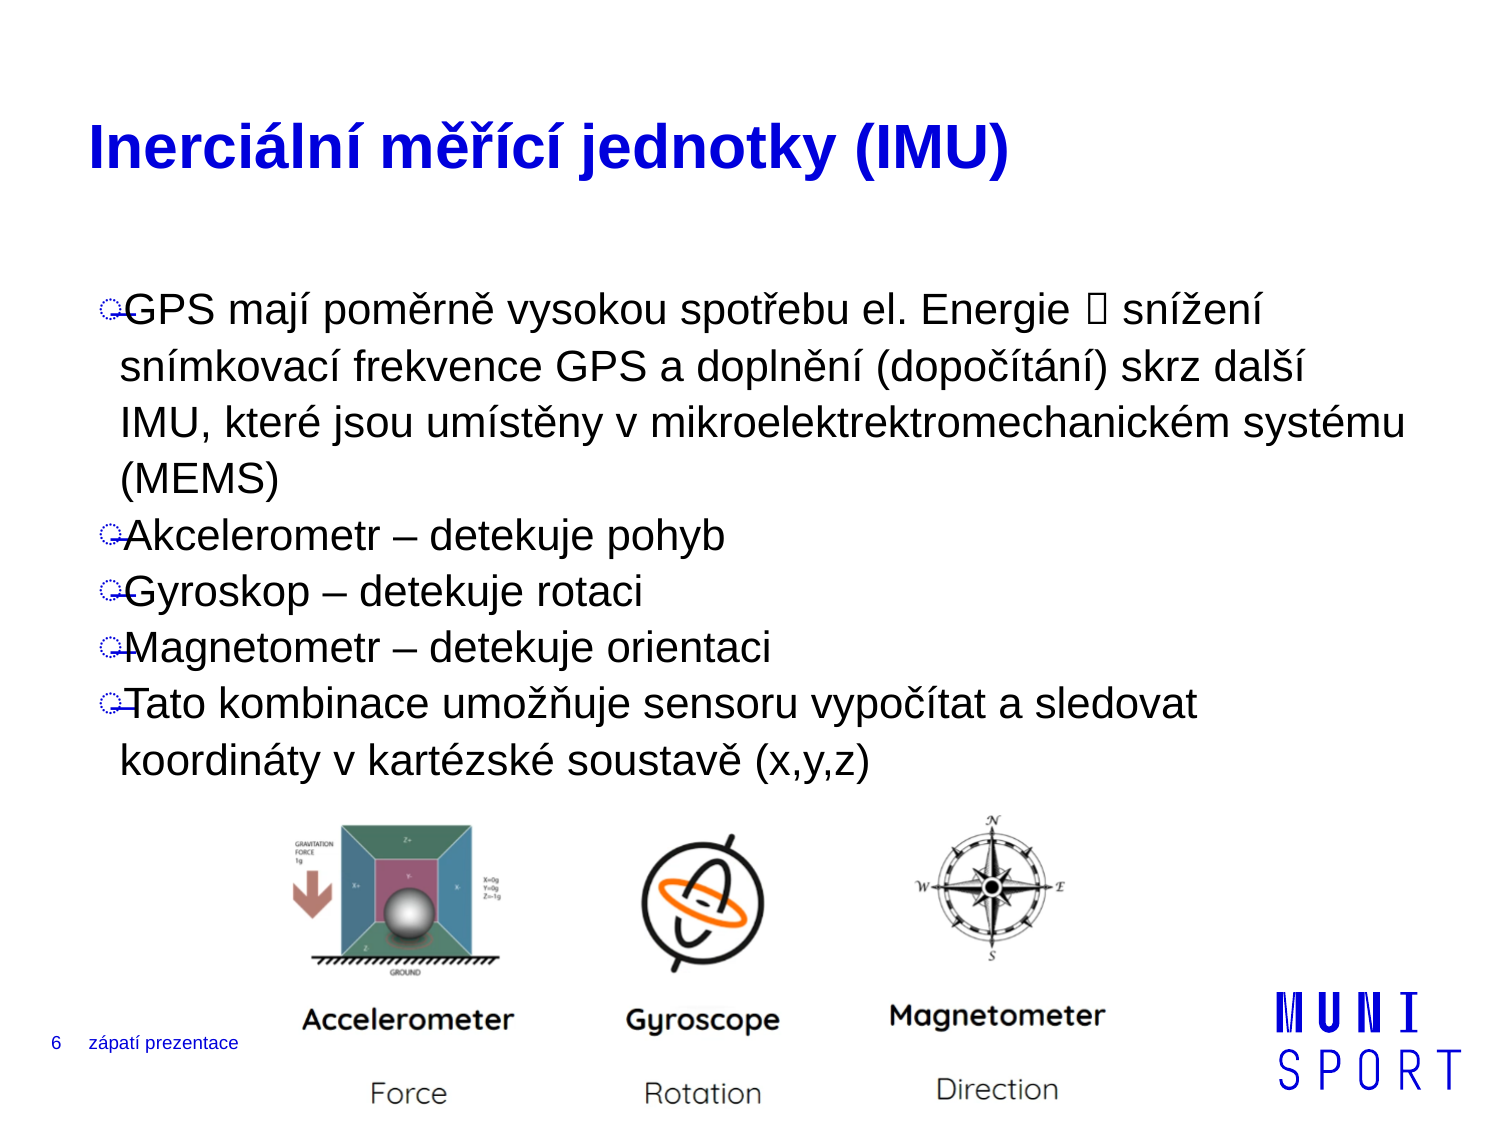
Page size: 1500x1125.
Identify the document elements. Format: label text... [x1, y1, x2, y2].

footer zápatí prezentace [88, 1021, 265, 1063]
list GPS mají poměrně vysokou spotřebu el. Energie  snížení snímkovací frekvence GPS a doplnění (dopočítání) skrz další IMU, které jsou umístěny v mikroelektrektromechanickém systému (MEMS) Akcelerometr – detekuje pohyb Gyroskop – detekuje rotaci Magnetometr – detekuje orientaci Tato kombinace umožňuje sensoru vypočítat a sledovat koordináty v kartézské soustavě (x,y,z) [88, 277, 1412, 957]
slide_number 6 [50, 1021, 82, 1063]
picture [270, 786, 1132, 1125]
title Inerciální měřící jednotky (IMU) [88, 118, 1412, 193]
